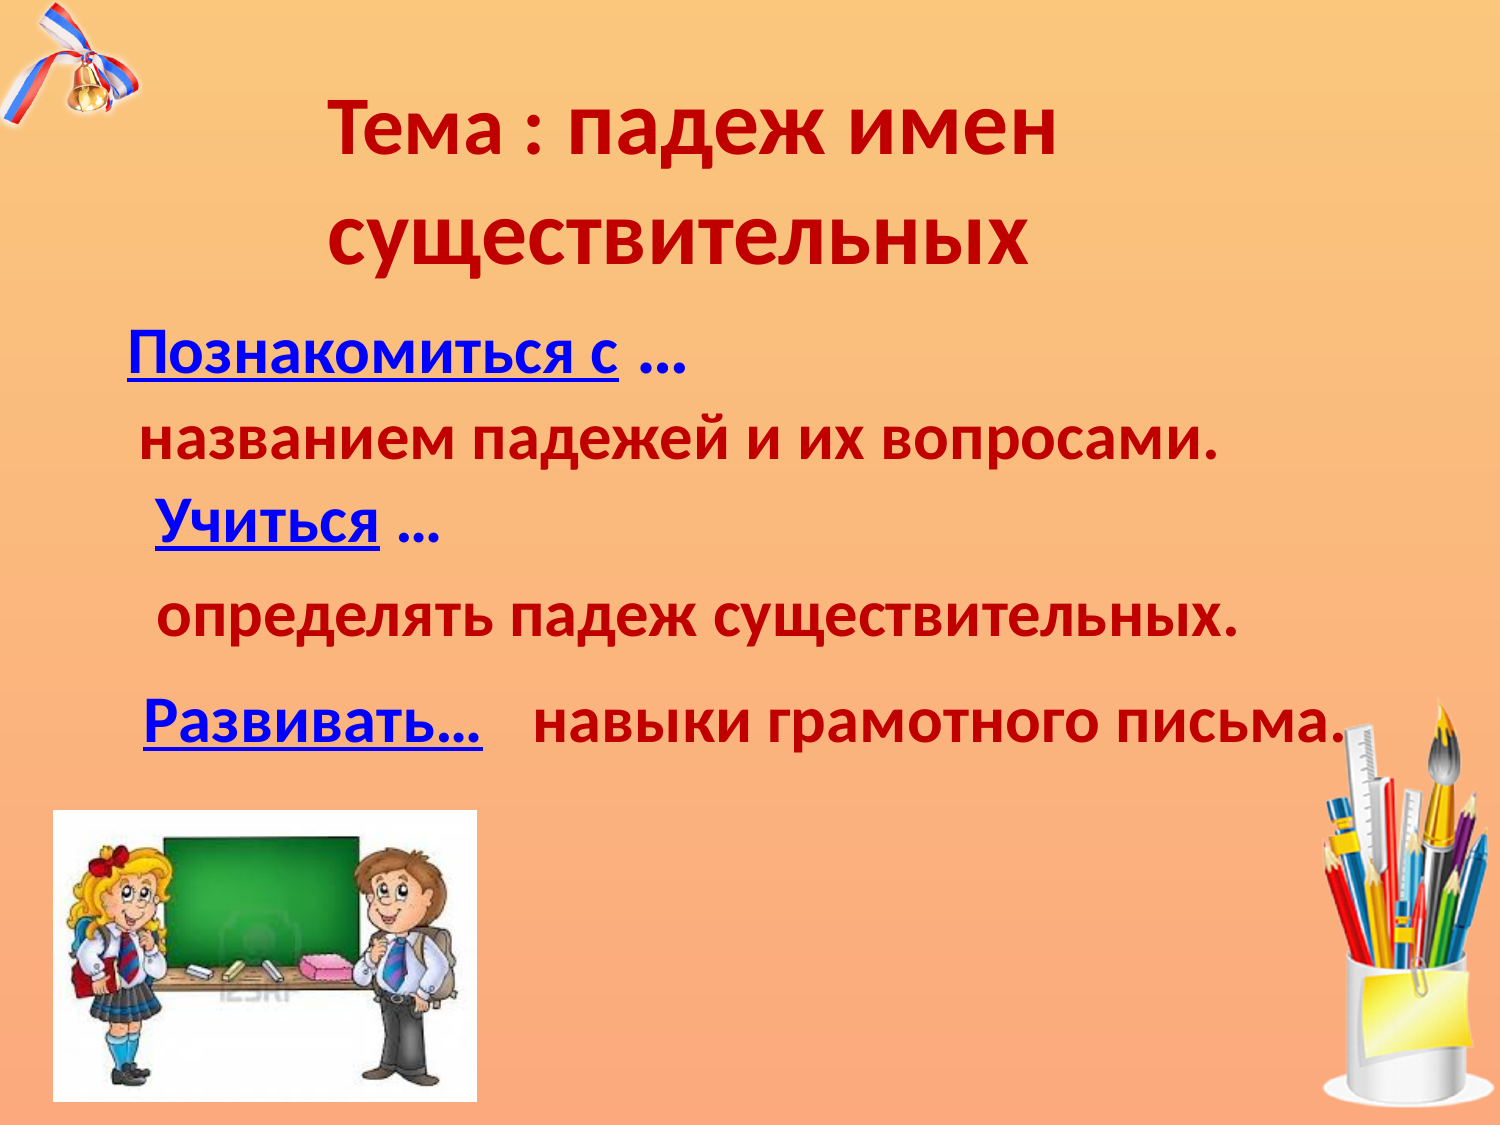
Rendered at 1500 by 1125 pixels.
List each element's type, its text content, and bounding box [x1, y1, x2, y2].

picture [52, 810, 477, 1102]
text_box навыки грамотного письма. [517, 668, 1364, 764]
subtitle Познакомиться с … [112, 290, 774, 421]
text_box названием падежей и их вопросами. [123, 385, 1317, 480]
picture [0, 0, 145, 131]
text_box определять падеж существительных. [141, 562, 1257, 658]
text_box Учиться … [140, 467, 458, 563]
picture [1281, 696, 1500, 1125]
title Тема : падеж имен существительных [312, 42, 1140, 303]
text_box Развивать… [128, 668, 498, 764]
